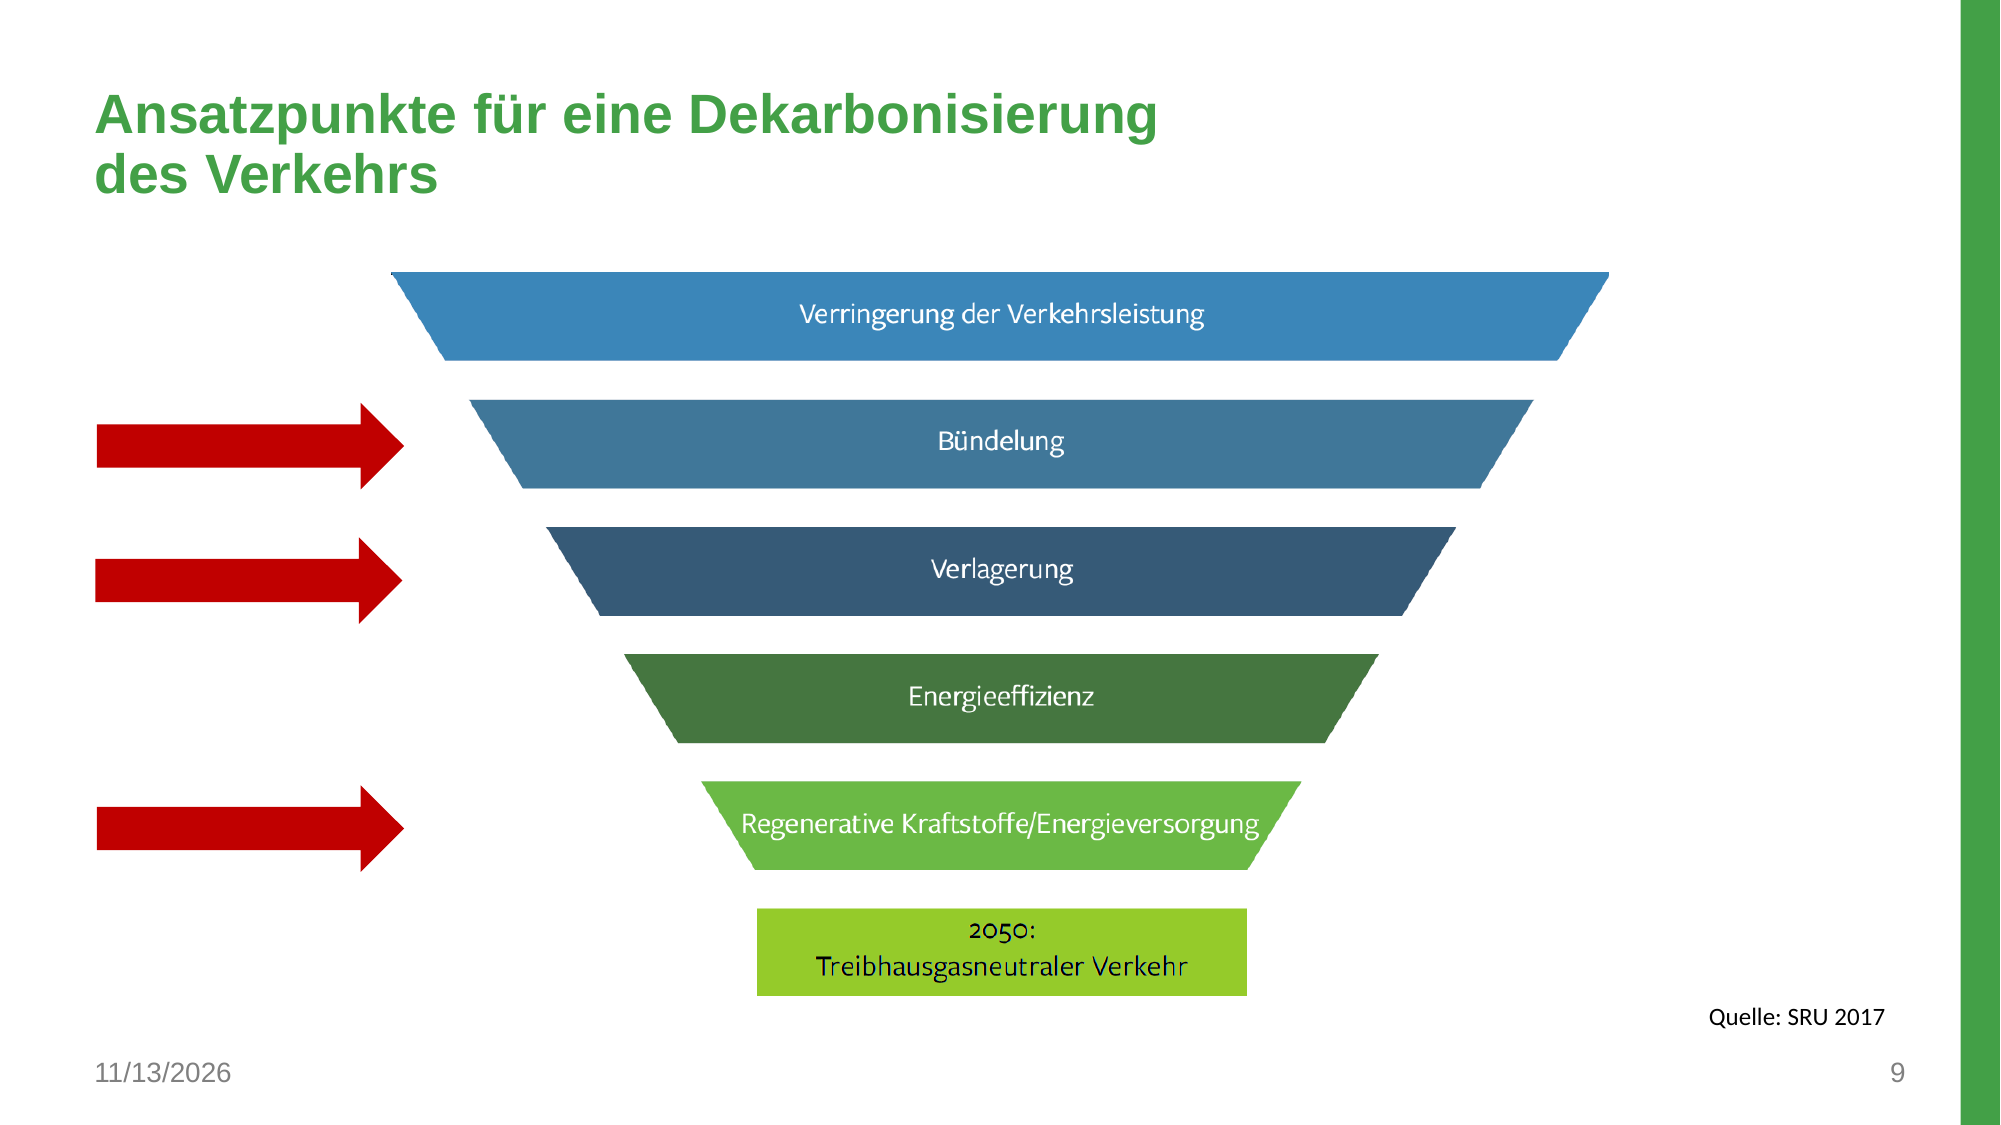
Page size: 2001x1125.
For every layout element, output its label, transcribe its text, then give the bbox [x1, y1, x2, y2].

picture [391, 272, 1609, 996]
slide_number 9 [1629, 1055, 1906, 1095]
title Ansatzpunkte für eine Dekarbonisierung des Verkehrs [94, 71, 1394, 220]
text_box [94, 534, 391, 627]
text_box [95, 400, 391, 492]
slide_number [94, 1055, 250, 1095]
text_box [95, 782, 391, 875]
text_box Quelle: SRU 2017 [1708, 963, 2000, 1028]
